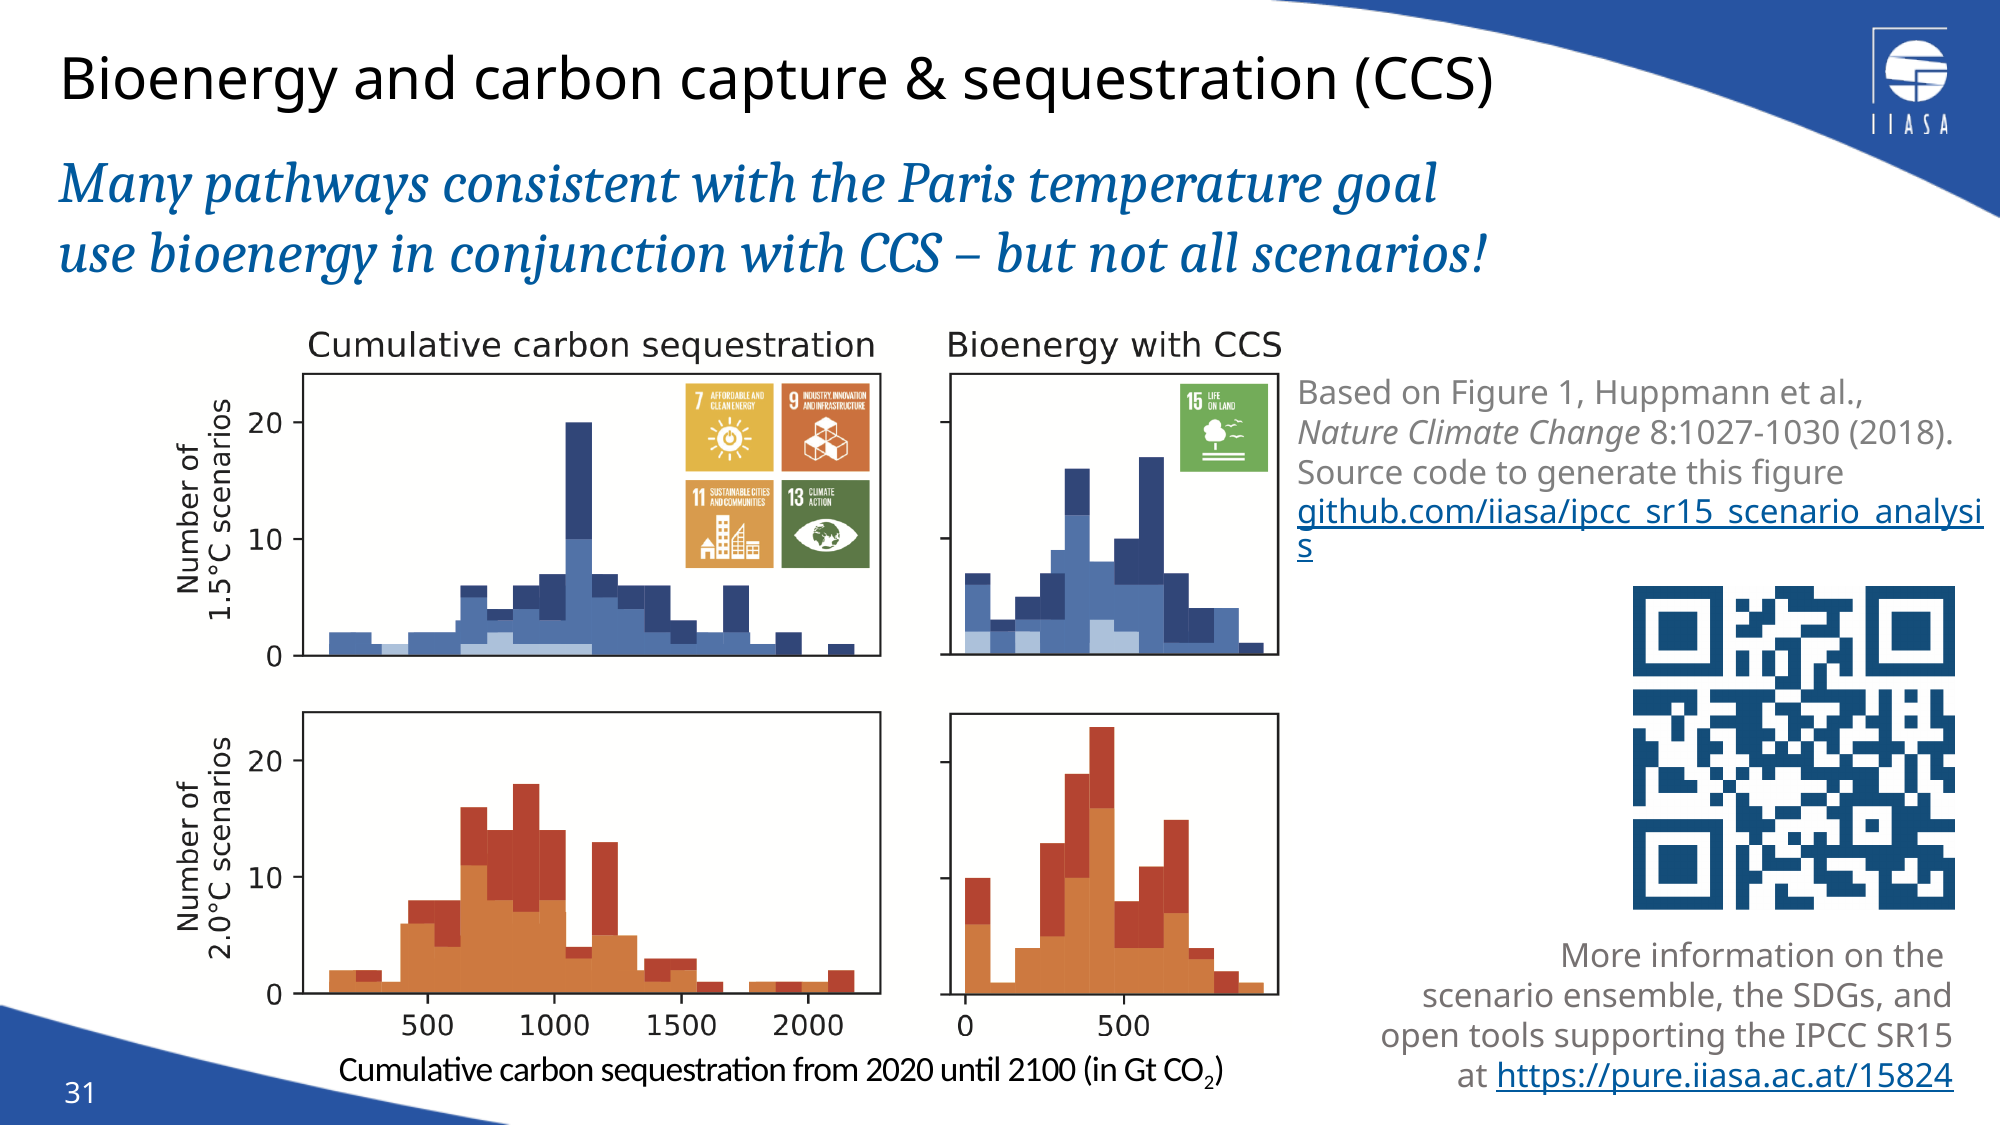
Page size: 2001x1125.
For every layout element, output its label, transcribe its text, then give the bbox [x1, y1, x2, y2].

list Many pathways consistent with the Paris temperature goal use bioenergy in conjunction with CCS – but not all scenarios! [58, 144, 1807, 304]
text_box Cumulative carbon sequestration from 2020 until 2100 (in Gt CO2) [324, 1038, 1240, 1102]
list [149, 324, 1292, 1036]
text_box More information on the scenario ensemble, the SDGs, and open tools supporting the IPCC SR15 at https://pure.iiasa.ac.at/15824 [1335, 998, 1969, 1107]
title Bioenergy and carbon capture & sequestration (CCS) [59, 38, 1522, 125]
picture [0, 0, 2000, 1125]
list Based on Figure 1, Huppmann et al., Nature Climate Change 8:1027-1030 (2018). Source code to generate this figure github.com/iiasa/ipcc_sr15_scenario_analysis [1297, 370, 1990, 547]
slide_number 31 [58, 1075, 191, 1114]
